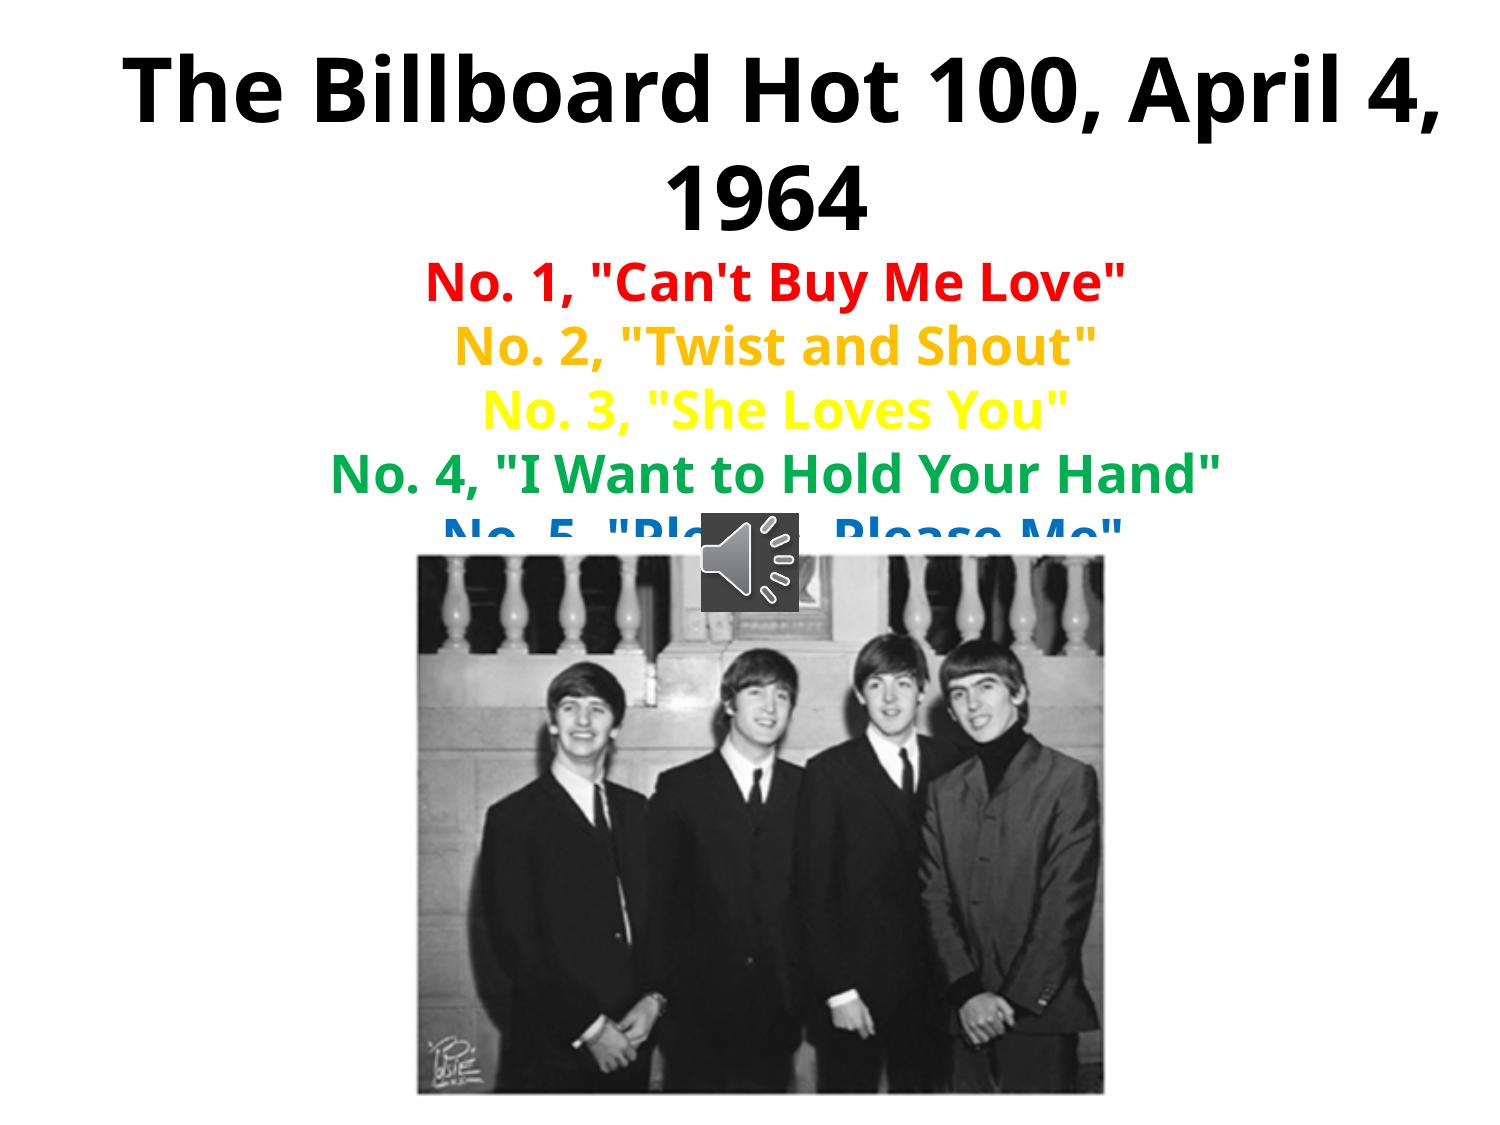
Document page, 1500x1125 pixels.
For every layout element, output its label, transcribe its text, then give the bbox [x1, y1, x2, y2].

list The Billboard Hot 100, April 4, 1964 No. 1, "Can't Buy Me Love" No. 2, "Twist and Shout" No. 3, "She Loves You" No. 4, "I Want to Hold Your Hand" No. 5, "Please, Please Me" [99, 24, 1468, 580]
picture [399, 512, 1123, 1113]
